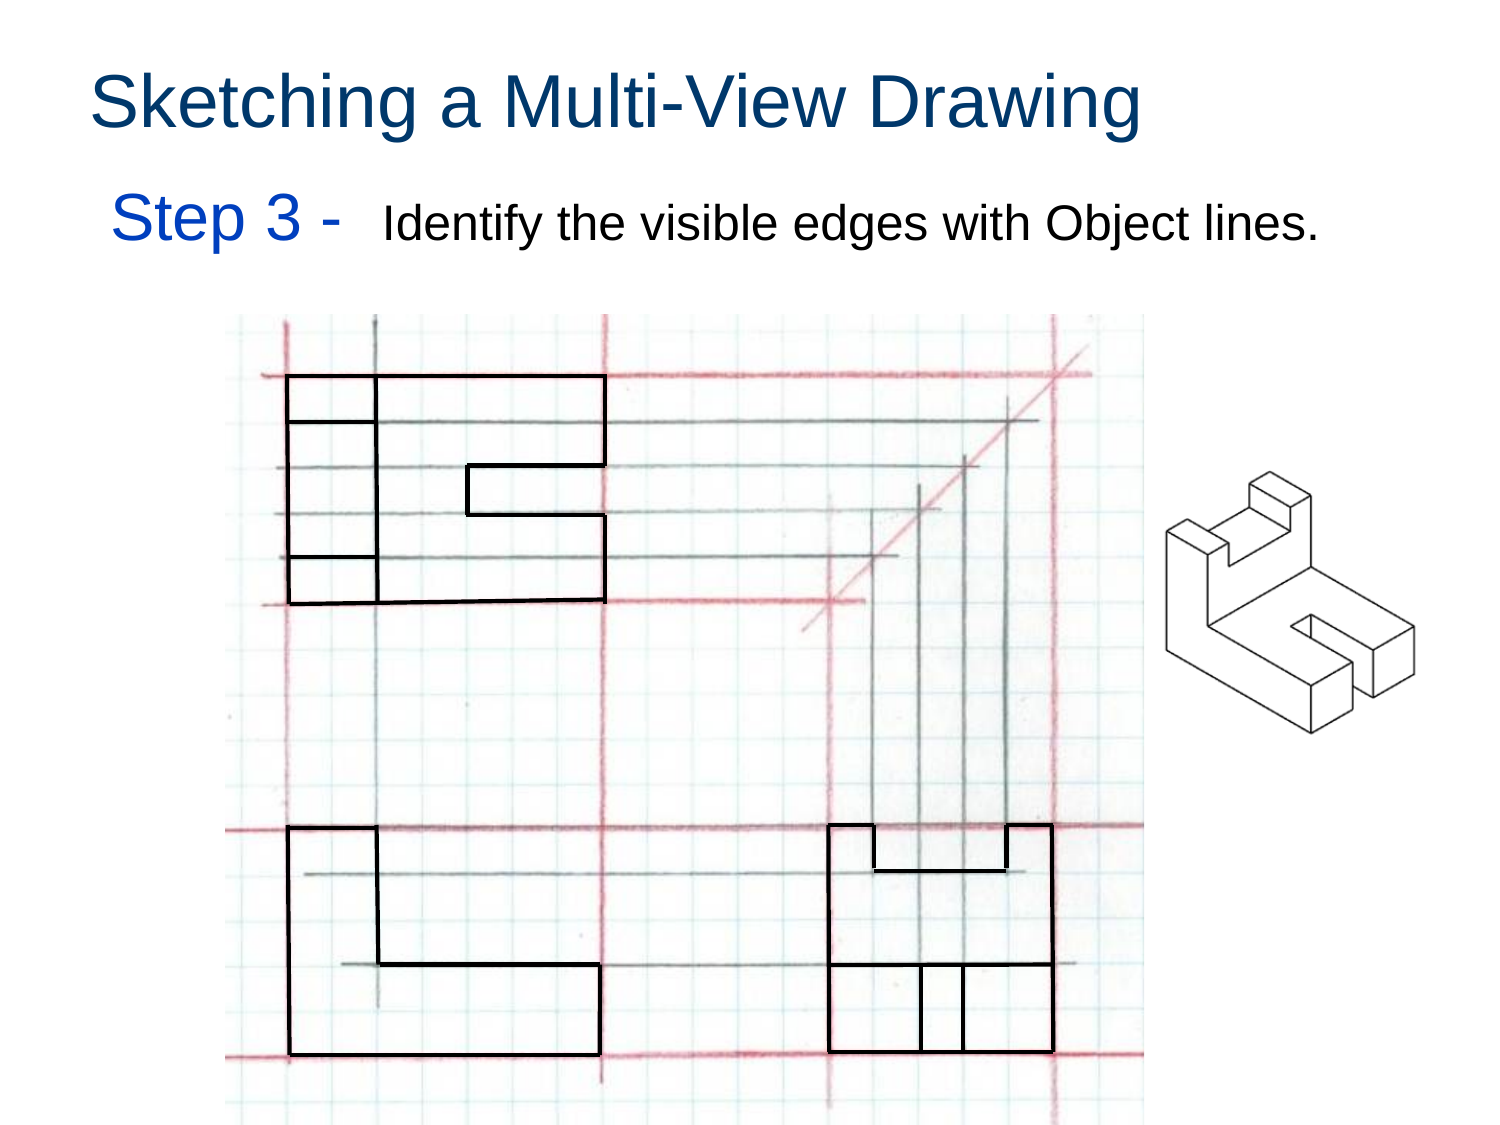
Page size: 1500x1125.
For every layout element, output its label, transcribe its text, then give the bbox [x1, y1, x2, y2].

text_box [289, 599, 370, 605]
text_box Sketching a Multi-View Drawing [74, 45, 1425, 163]
picture [224, 313, 1426, 1125]
text_box Step 3 - Identify the visible edges with Object lines. [95, 166, 1439, 261]
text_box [383, 599, 601, 605]
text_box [286, 427, 290, 559]
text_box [286, 381, 290, 425]
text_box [286, 562, 290, 600]
